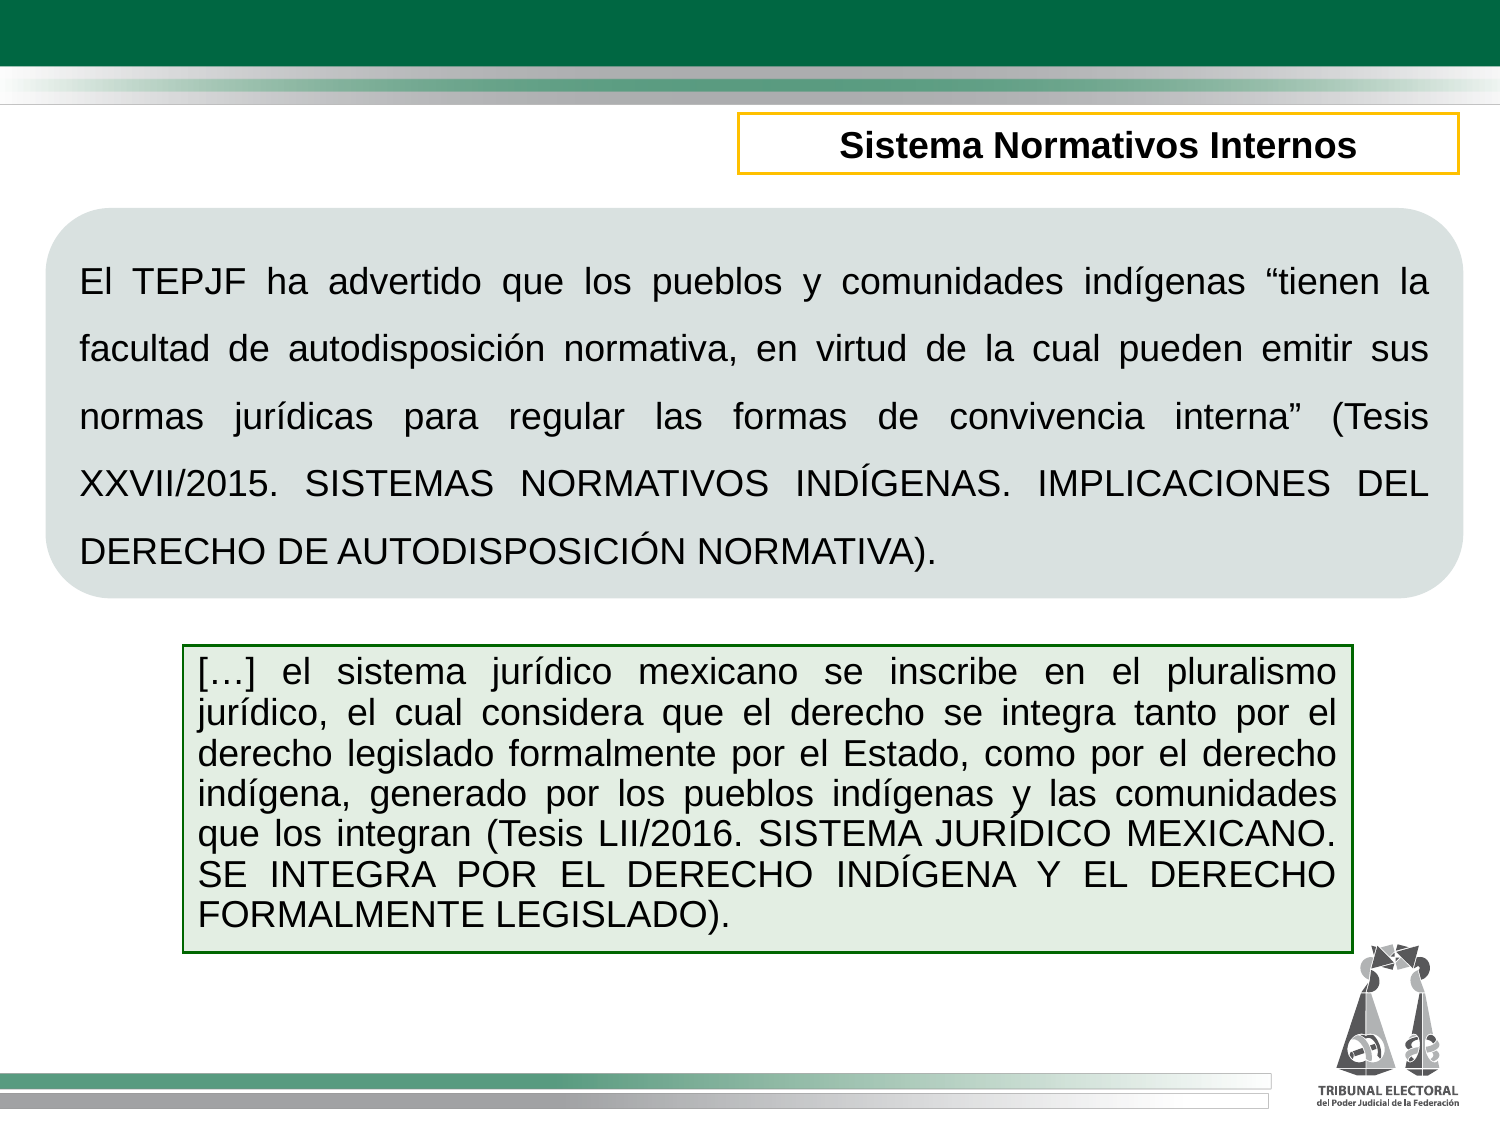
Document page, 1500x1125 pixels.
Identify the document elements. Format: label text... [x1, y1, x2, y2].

text_box El TEPJF ha advertido que los pueblos y comunidades indígenas “tienen la facultad de autodisposición normativa, en virtud de la cual pueden emitir sus normas jurídicas para regular las formas de convivencia interna” (Tesis XXVII/2015. SISTEMAS NORMATIVOS INDÍGENAS. IMPLICACIONES DEL DERECHO DE AUTODISPOSICIÓN NORMATIVA). [45, 207, 1464, 599]
text_box Sistema Normativos Internos [738, 113, 1459, 174]
text_box […] el sistema jurídico mexicano se inscribe en el pluralismo jurídico, el cual considera que el derecho se integra tanto por el derecho legislado formalmente por el Estado, como por el derecho indígena, generado por los pueblos indígenas y las comunidades que los integran (Tesis LII/2016. SISTEMA JURÍDICO MEXICANO. SE INTEGRA POR EL DERECHO INDÍGENA Y EL DERECHO FORMALMENTE LEGISLADO). [183, 645, 1353, 953]
